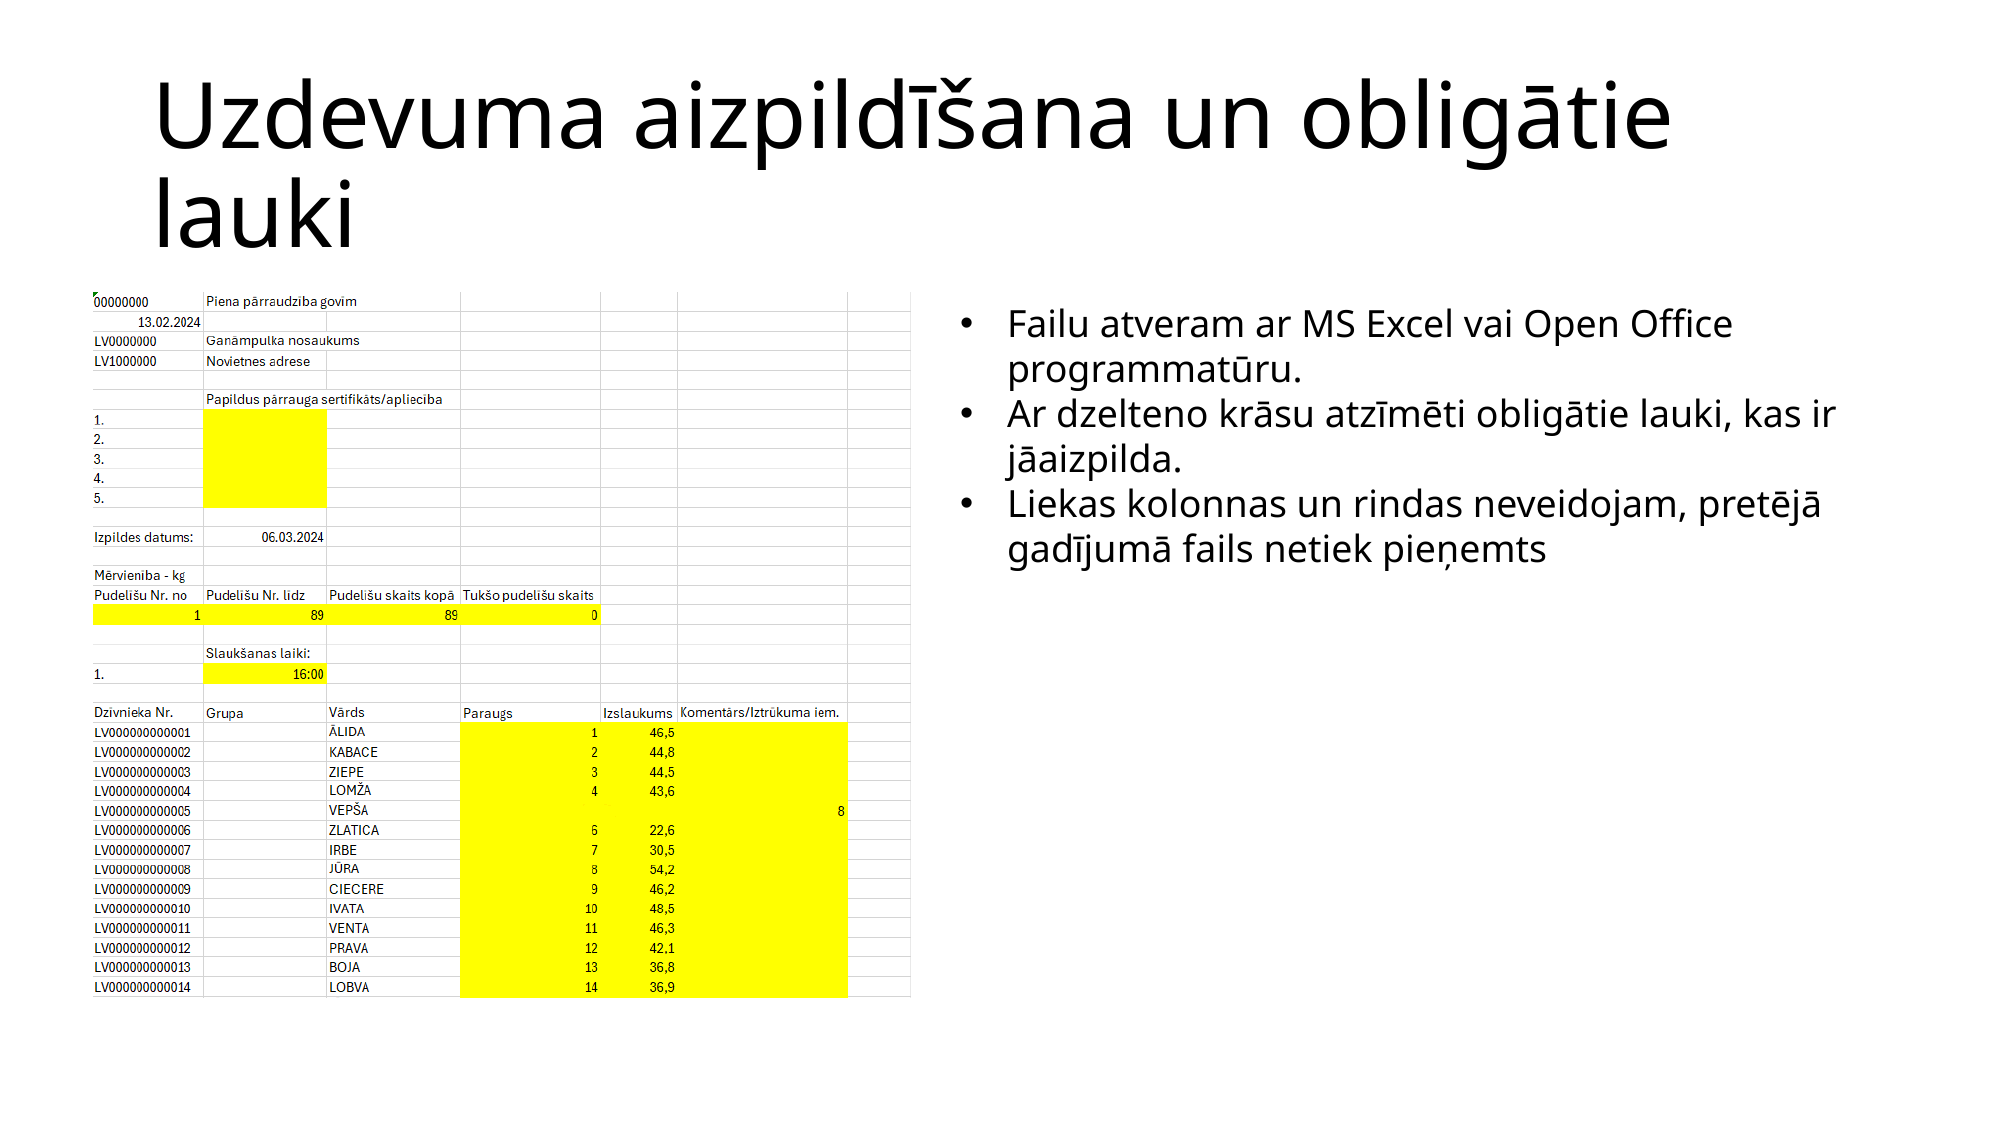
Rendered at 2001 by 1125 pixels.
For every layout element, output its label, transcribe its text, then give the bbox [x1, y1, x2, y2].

text_box Failu atveram ar MS Excel vai Open Office programmatūru. Ar dzelteno krāsu atzīmēti obligātie lauki, kas ir jāaizpilda. Liekas kolonnas un rindas neveidojam, pretējā gadījumā fails netiek pieņemts [945, 292, 1950, 667]
title Uzdevuma aizpildīšana un obligātie lauki [137, 59, 1863, 278]
picture [92, 291, 911, 999]
